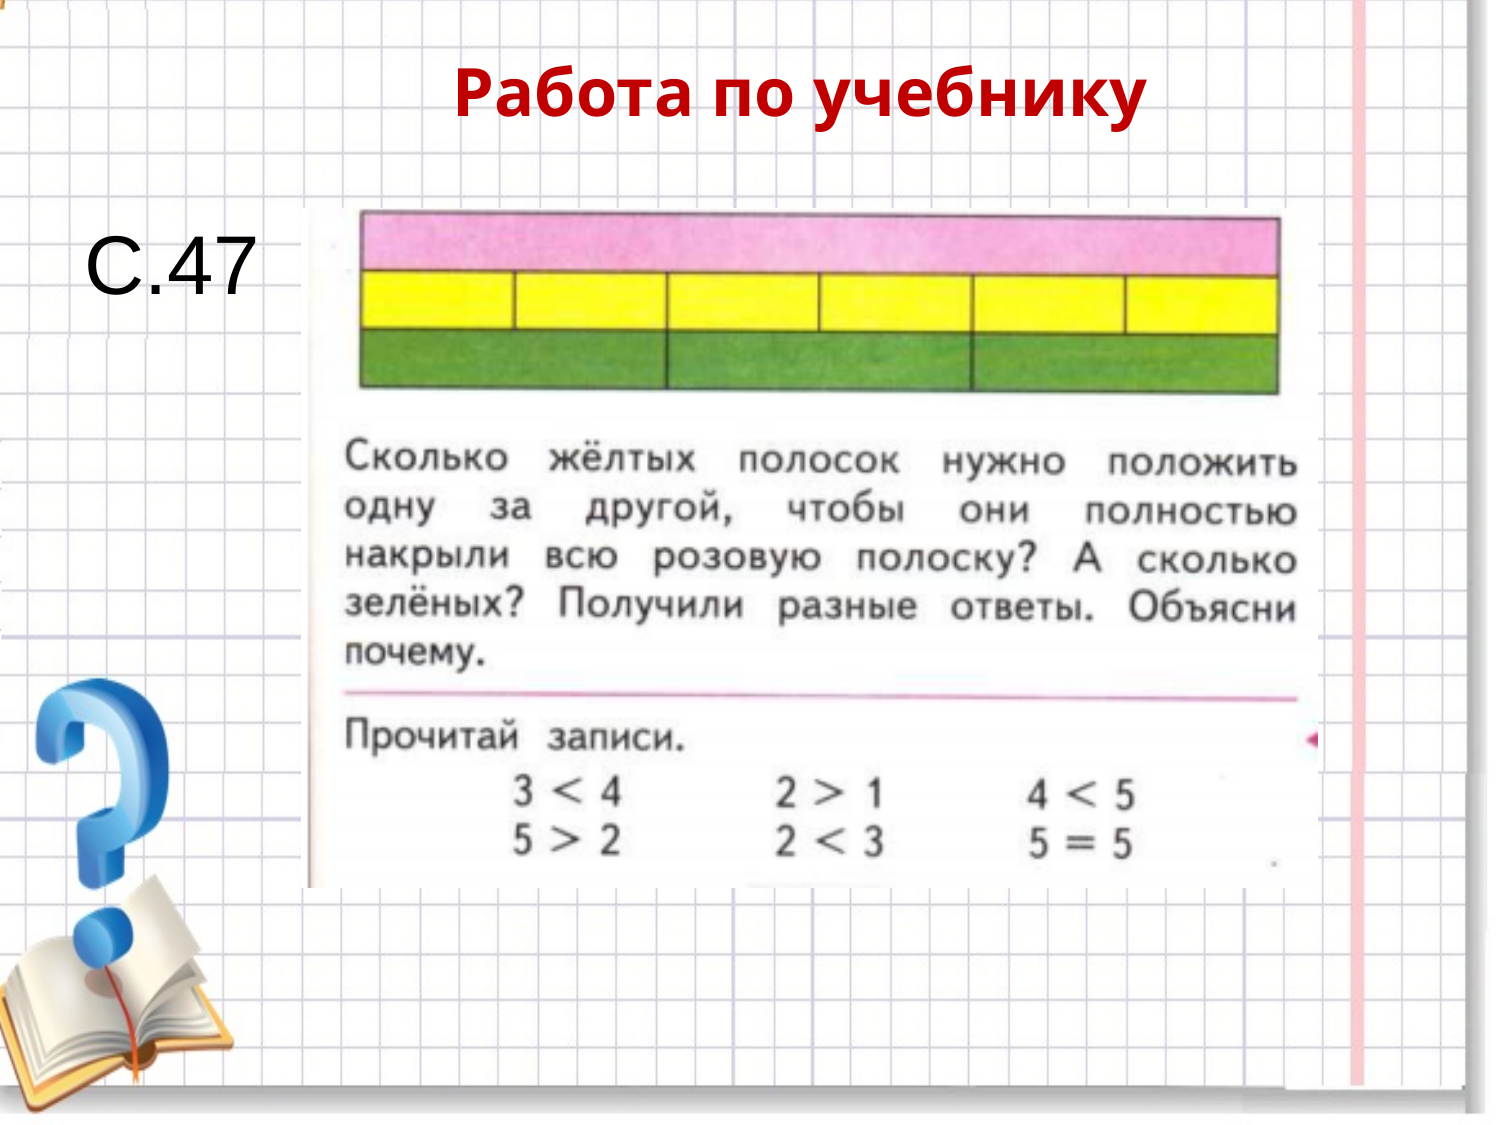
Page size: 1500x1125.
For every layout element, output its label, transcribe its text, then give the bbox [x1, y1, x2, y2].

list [300, 207, 1319, 888]
text_box Работа по учебнику [437, 42, 1163, 138]
text_box С.47 [0, 172, 345, 360]
picture [0, 0, 1500, 1125]
